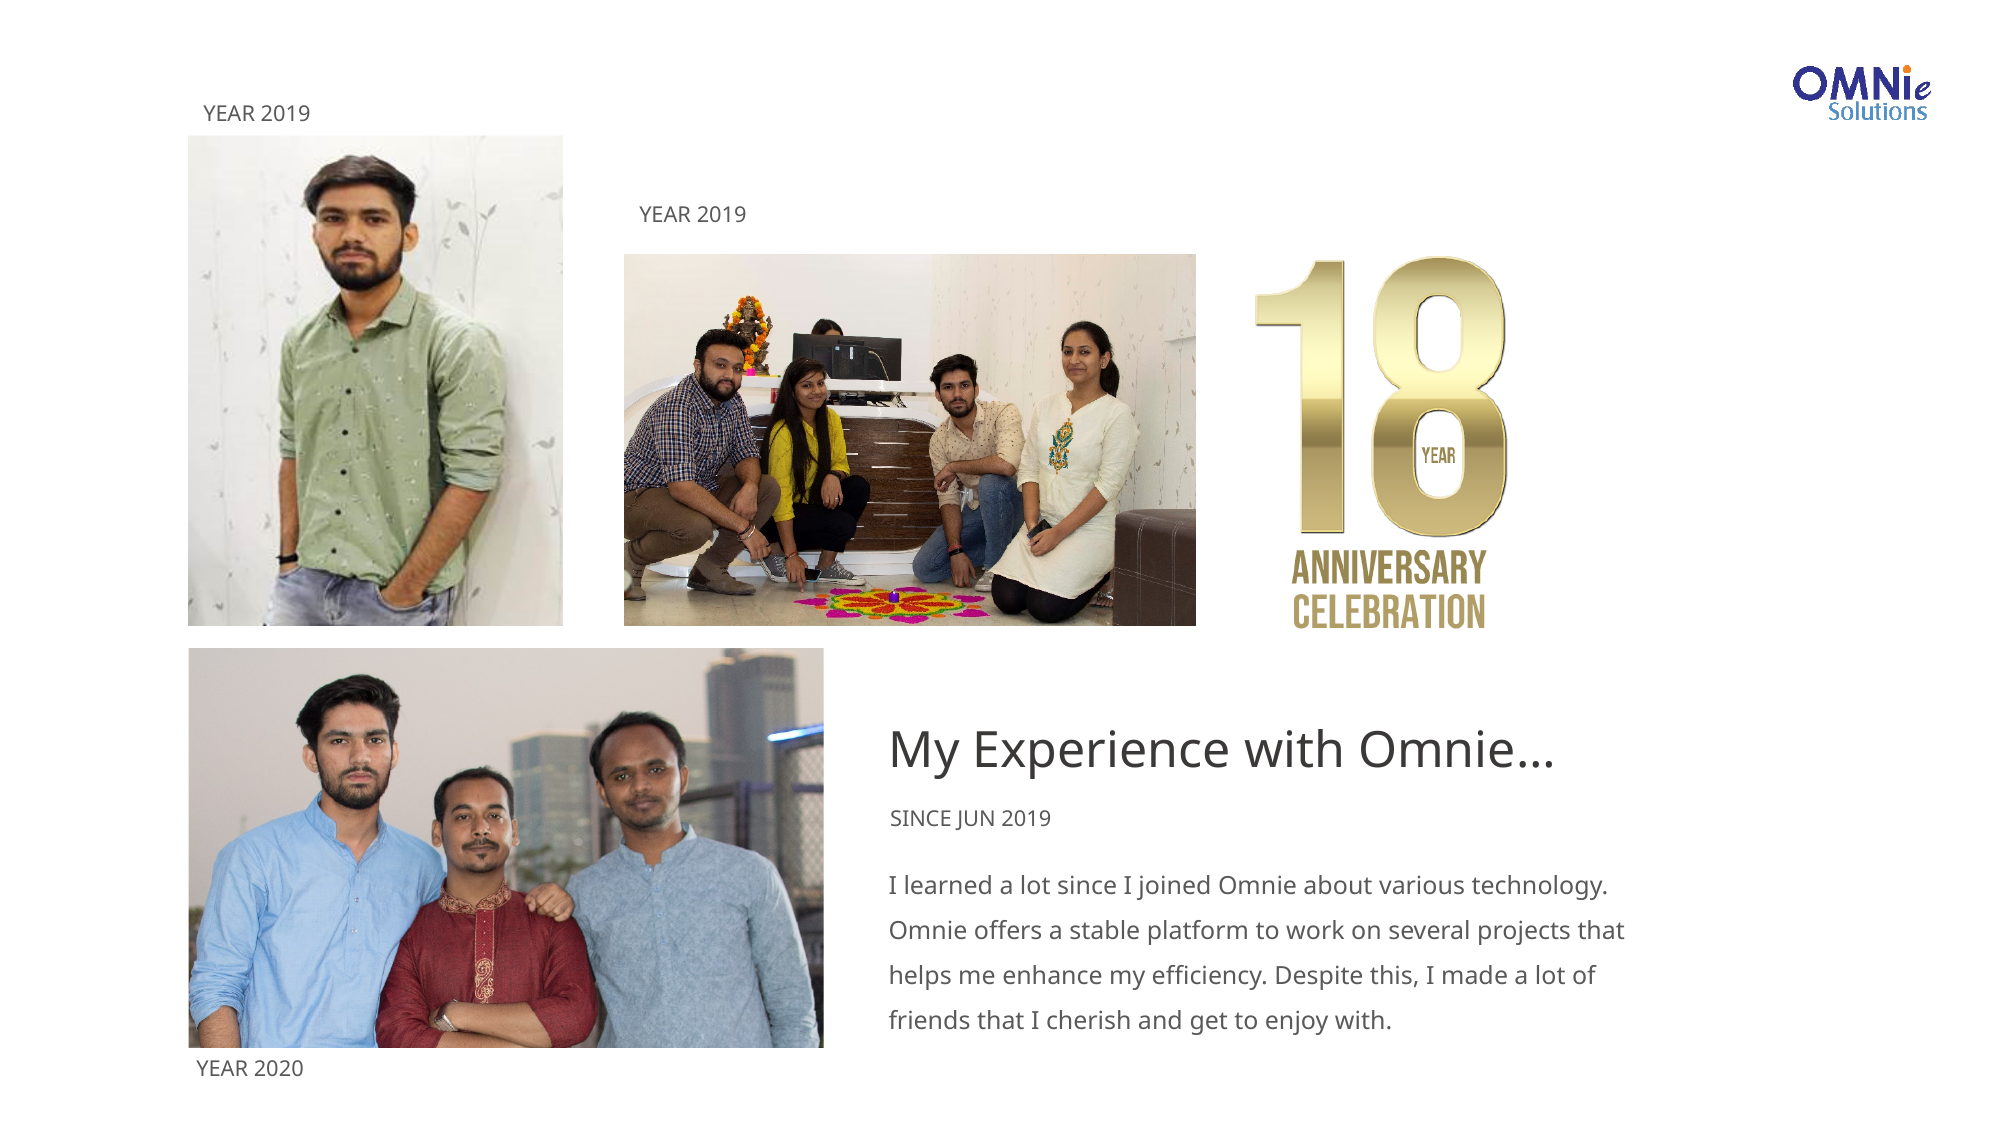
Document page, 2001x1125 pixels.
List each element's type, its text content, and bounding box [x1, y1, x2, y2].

text_box YEAR 2020 [181, 1047, 563, 1089]
text_box SINCE JUN 2019 [875, 797, 1371, 839]
text_box YEAR 2019 [188, 92, 496, 133]
picture [624, 254, 1196, 626]
text_box My Experience with Omnie… [873, 711, 1722, 787]
text_box YEAR 2019 [624, 193, 994, 254]
picture [188, 133, 563, 626]
picture [1226, 234, 1543, 659]
text_box I learned a lot since I joined Omnie about various technology. Omnie offers a stable platform to work on several projects that helps me enhance my efficiency. Despite this, I made a lot of friends that I cherish and get to enjoy with. [873, 847, 1661, 1064]
picture [188, 648, 824, 1048]
picture [1793, 65, 1931, 120]
